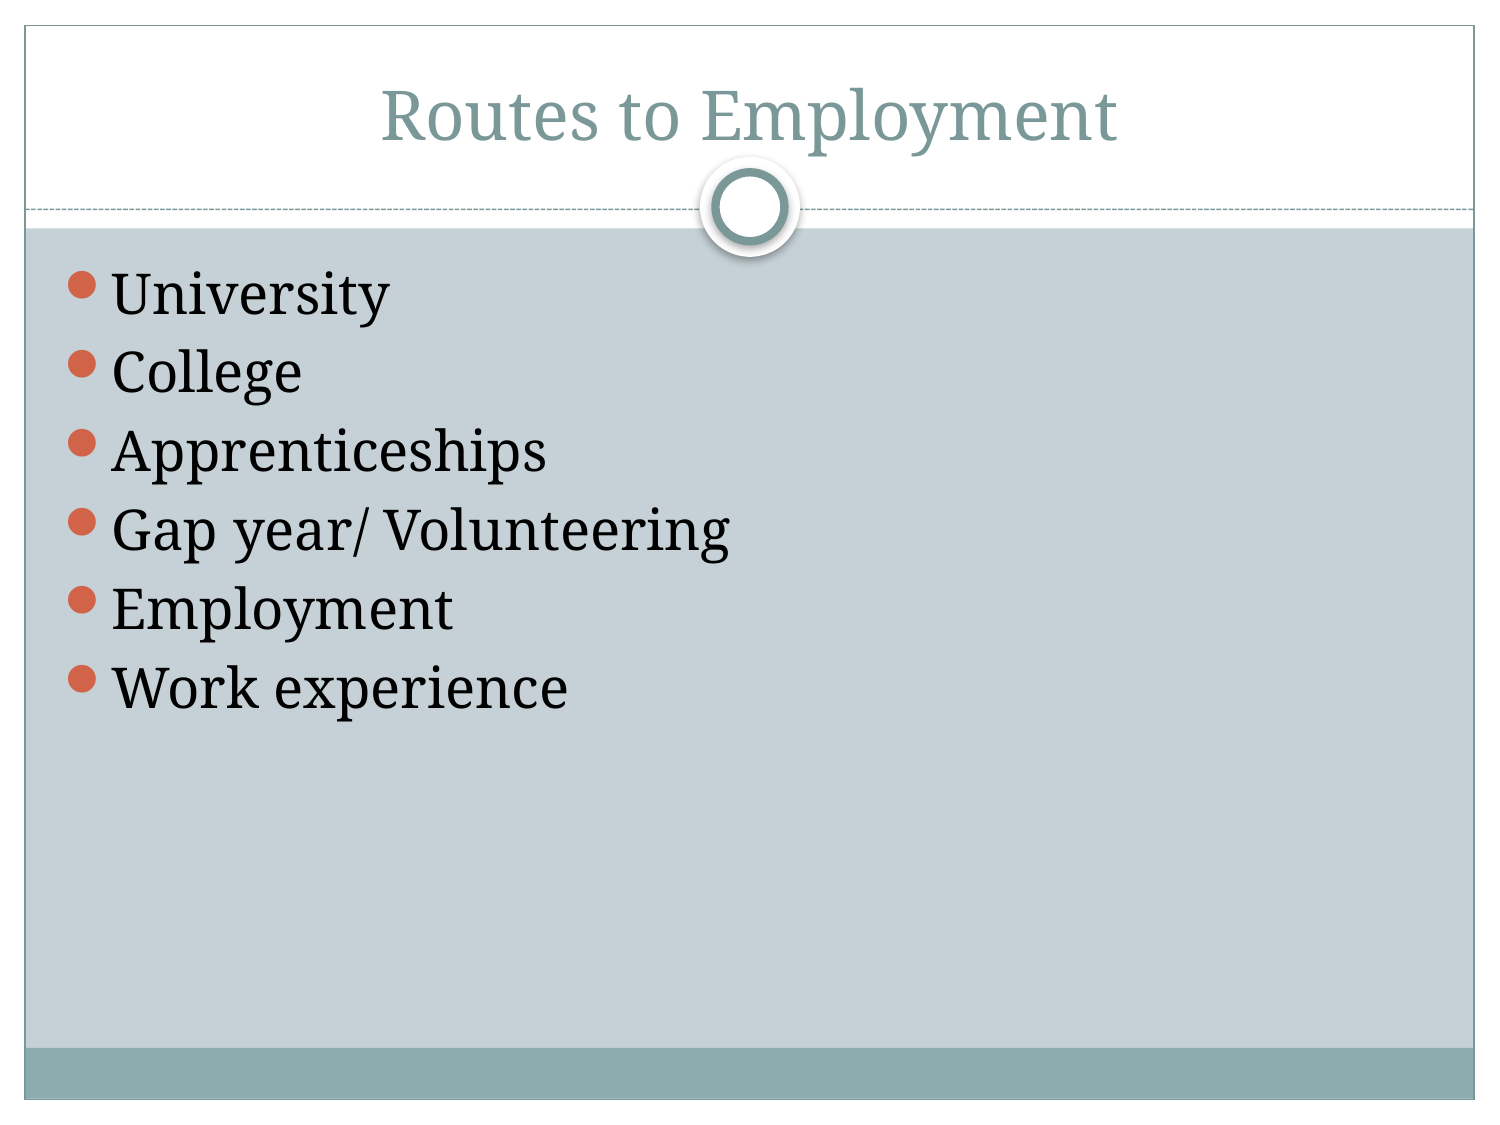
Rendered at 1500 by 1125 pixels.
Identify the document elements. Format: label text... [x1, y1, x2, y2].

title Routes to Employment [49, 37, 1450, 162]
list University College Apprenticeships Gap year/ Volunteering Employment Work experience [49, 250, 1445, 1001]
